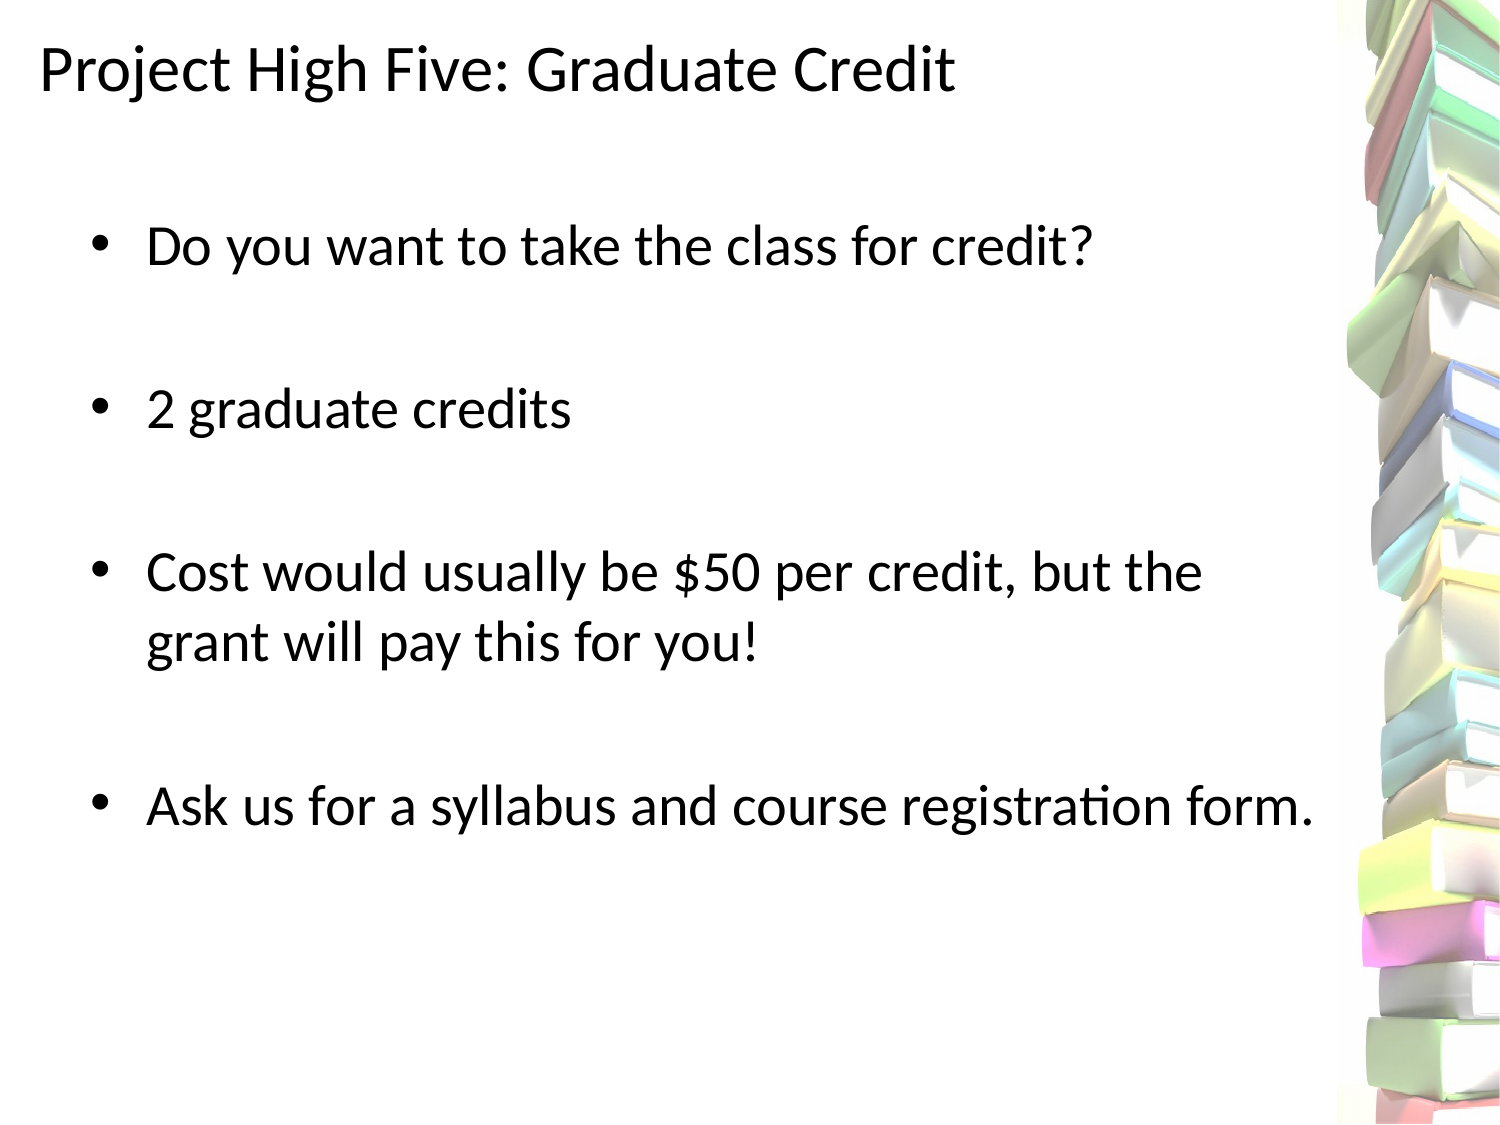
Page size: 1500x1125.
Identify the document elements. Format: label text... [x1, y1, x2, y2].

title Project High Five: Graduate Credit [24, 12, 1332, 118]
list Do you want to take the class for credit? 2 graduate credits Cost would usually be $50 per credit, but the grant will pay this for you! Ask us for a syllabus and course registration form. [75, 200, 1332, 943]
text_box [1337, 0, 1500, 1125]
